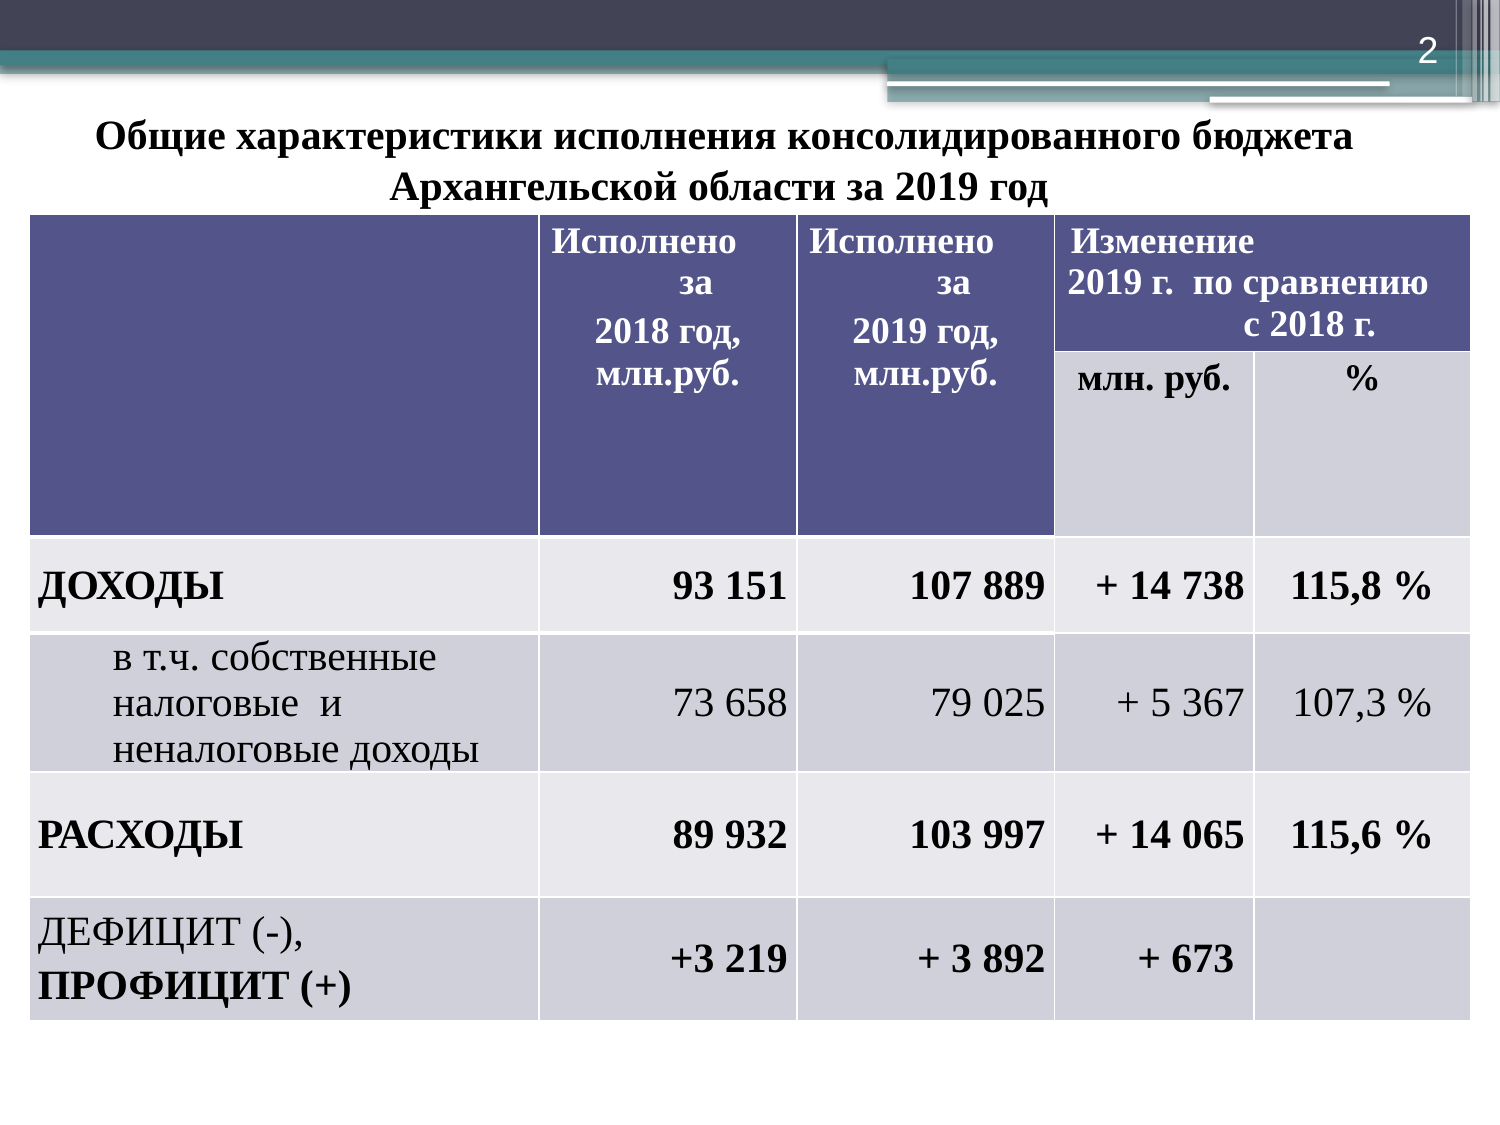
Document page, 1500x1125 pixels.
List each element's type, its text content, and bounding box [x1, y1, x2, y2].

table_cell 89 932 [540, 773, 796, 896]
table_cell 103 997 [798, 773, 1054, 896]
table_cell млн. руб. [1055, 352, 1253, 536]
table_cell РАСХОДЫ [30, 773, 538, 896]
table_cell 107,3 % [1255, 634, 1470, 771]
table_header Исполнено за 2019 год, млн.руб. [798, 215, 1054, 535]
table_cell в т.ч. собственные налоговые и неналоговые доходы [30, 635, 538, 771]
table_cell 93 151 [540, 539, 796, 631]
table_cell ДОХОДЫ [30, 539, 538, 631]
table_cell 107 889 [798, 539, 1054, 631]
table_cell [1255, 898, 1470, 1020]
table_cell + 14 738 [1055, 538, 1253, 632]
table_cell 79 025 [798, 635, 1054, 771]
slide_number 2 [1347, 0, 1454, 79]
table_cell 73 658 [540, 635, 796, 771]
title Общие характеристики исполнения консолидированного бюджета Архангельской области за 2019 год [34, 105, 1414, 212]
table_cell +3 219 [540, 898, 796, 1020]
table_cell 115,6 % [1255, 773, 1470, 896]
table_header Изменение 2019 г. по сравнению с 2018 г. [1055, 215, 1470, 351]
table_cell + 5 367 [1055, 634, 1253, 771]
table_cell + 673 [1055, 898, 1253, 1020]
table_cell + 14 065 [1055, 773, 1253, 896]
table_cell % [1255, 352, 1470, 536]
table_header Исполнено за 2018 год, млн.руб. [540, 215, 796, 535]
table_cell ДЕФИЦИТ (-), ПРОФИЦИТ (+) [30, 898, 538, 1020]
table_cell 115,8 % [1255, 538, 1470, 632]
table_cell + 3 892 [798, 898, 1054, 1020]
table_header [30, 215, 538, 535]
